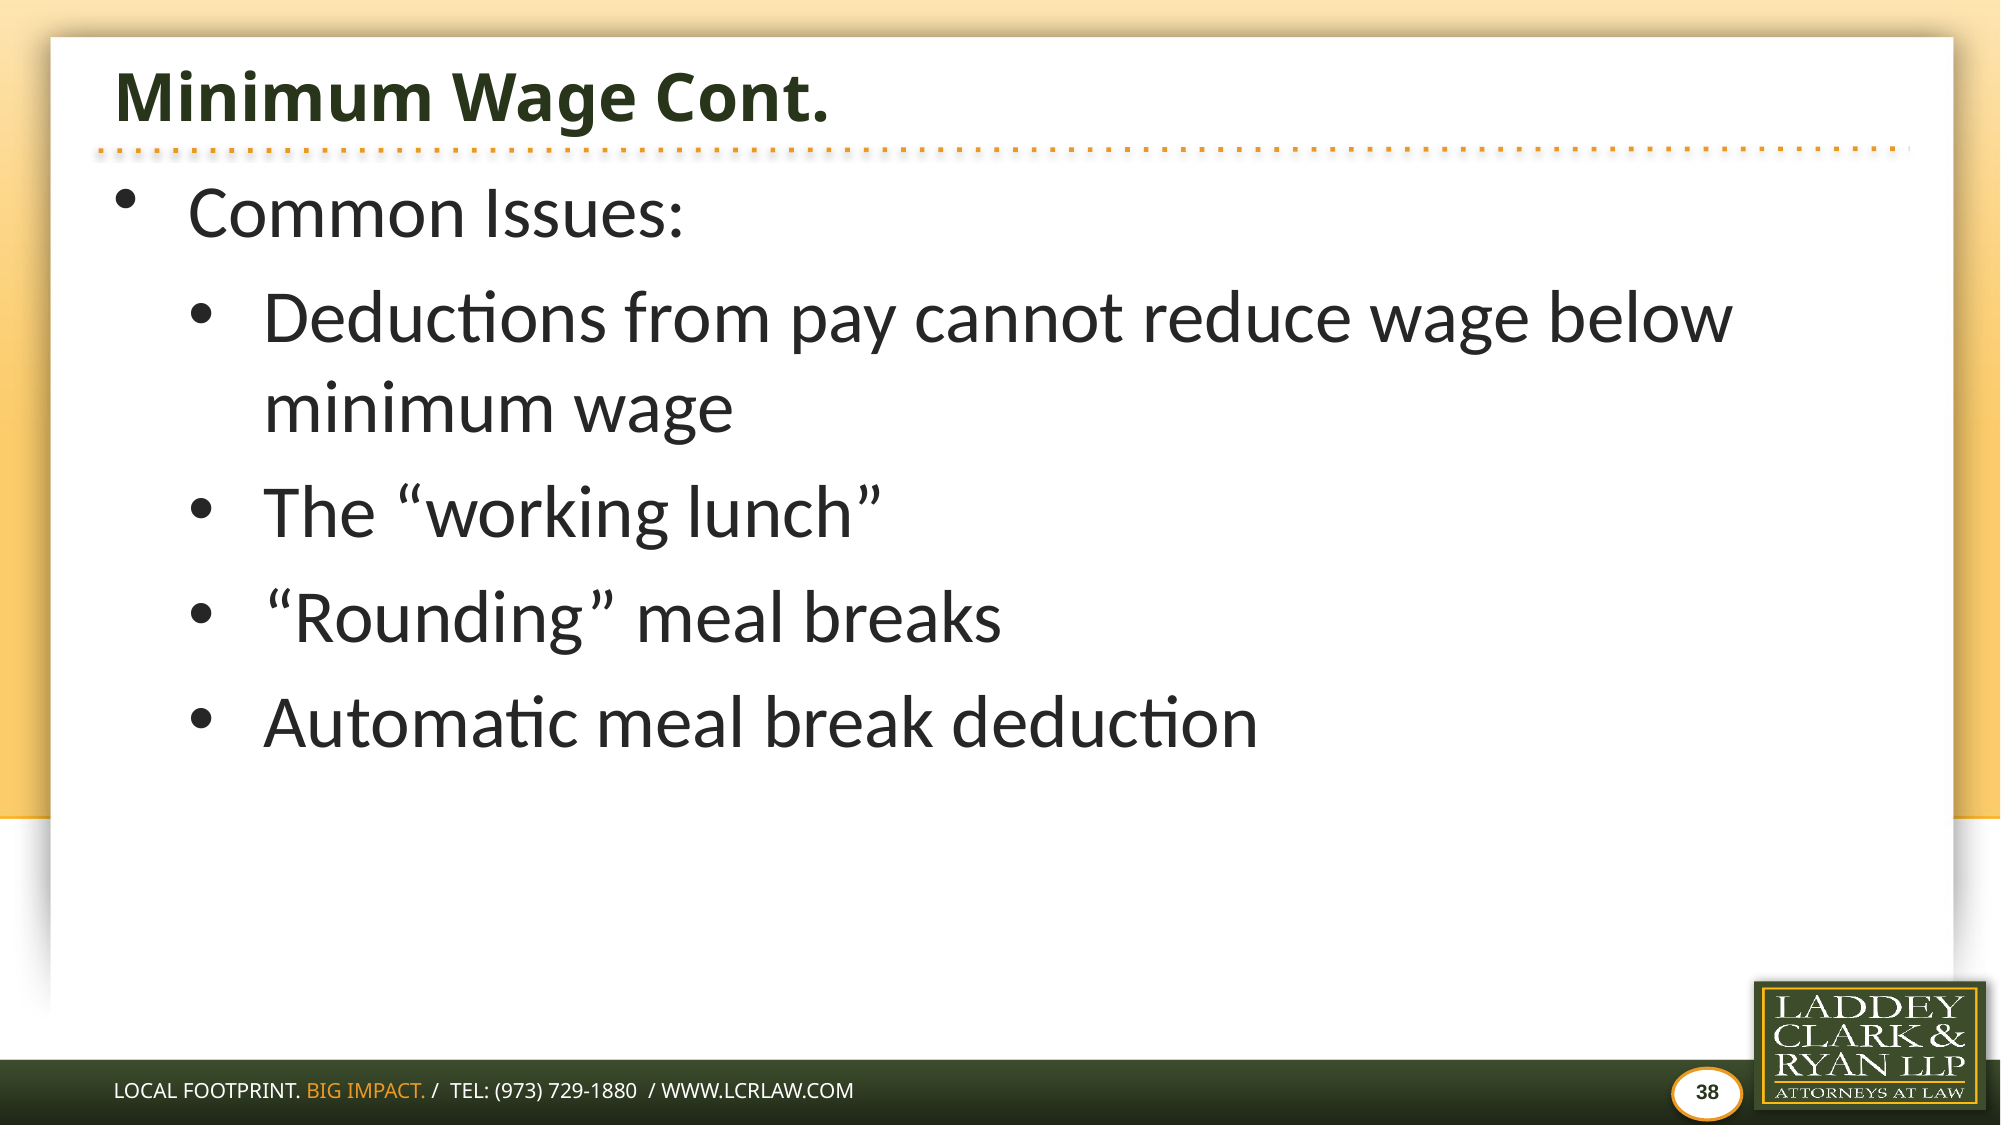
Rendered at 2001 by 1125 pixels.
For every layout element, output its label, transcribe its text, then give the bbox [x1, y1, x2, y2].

title Minimum Wage Cont. [98, 47, 1910, 147]
list Common Issues: Deductions from pay cannot reduce wage below minimum wage The “working lunch” “Rounding” meal breaks Automatic meal break deduction [98, 155, 1751, 1031]
picture [0, 0, 2001, 1125]
